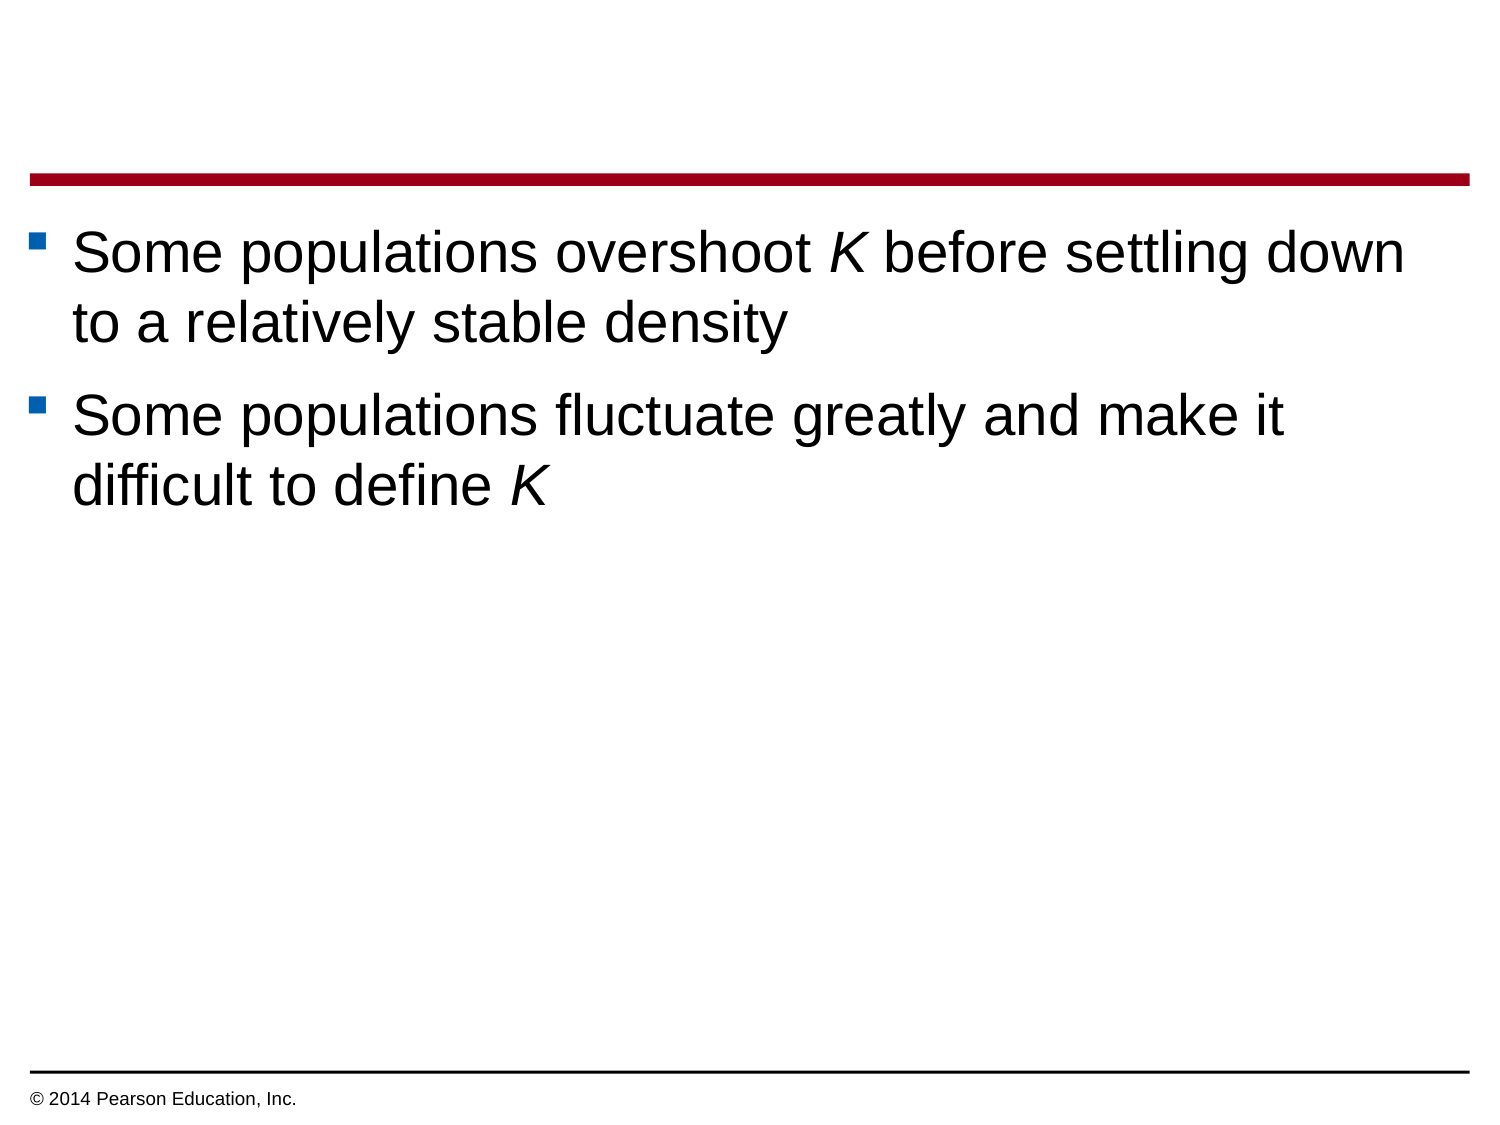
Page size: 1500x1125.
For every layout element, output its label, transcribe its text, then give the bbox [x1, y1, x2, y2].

list Some populations overshoot K before settling down to a relatively stable density Some populations fluctuate greatly and make it difficult to define K [8, 206, 1426, 741]
